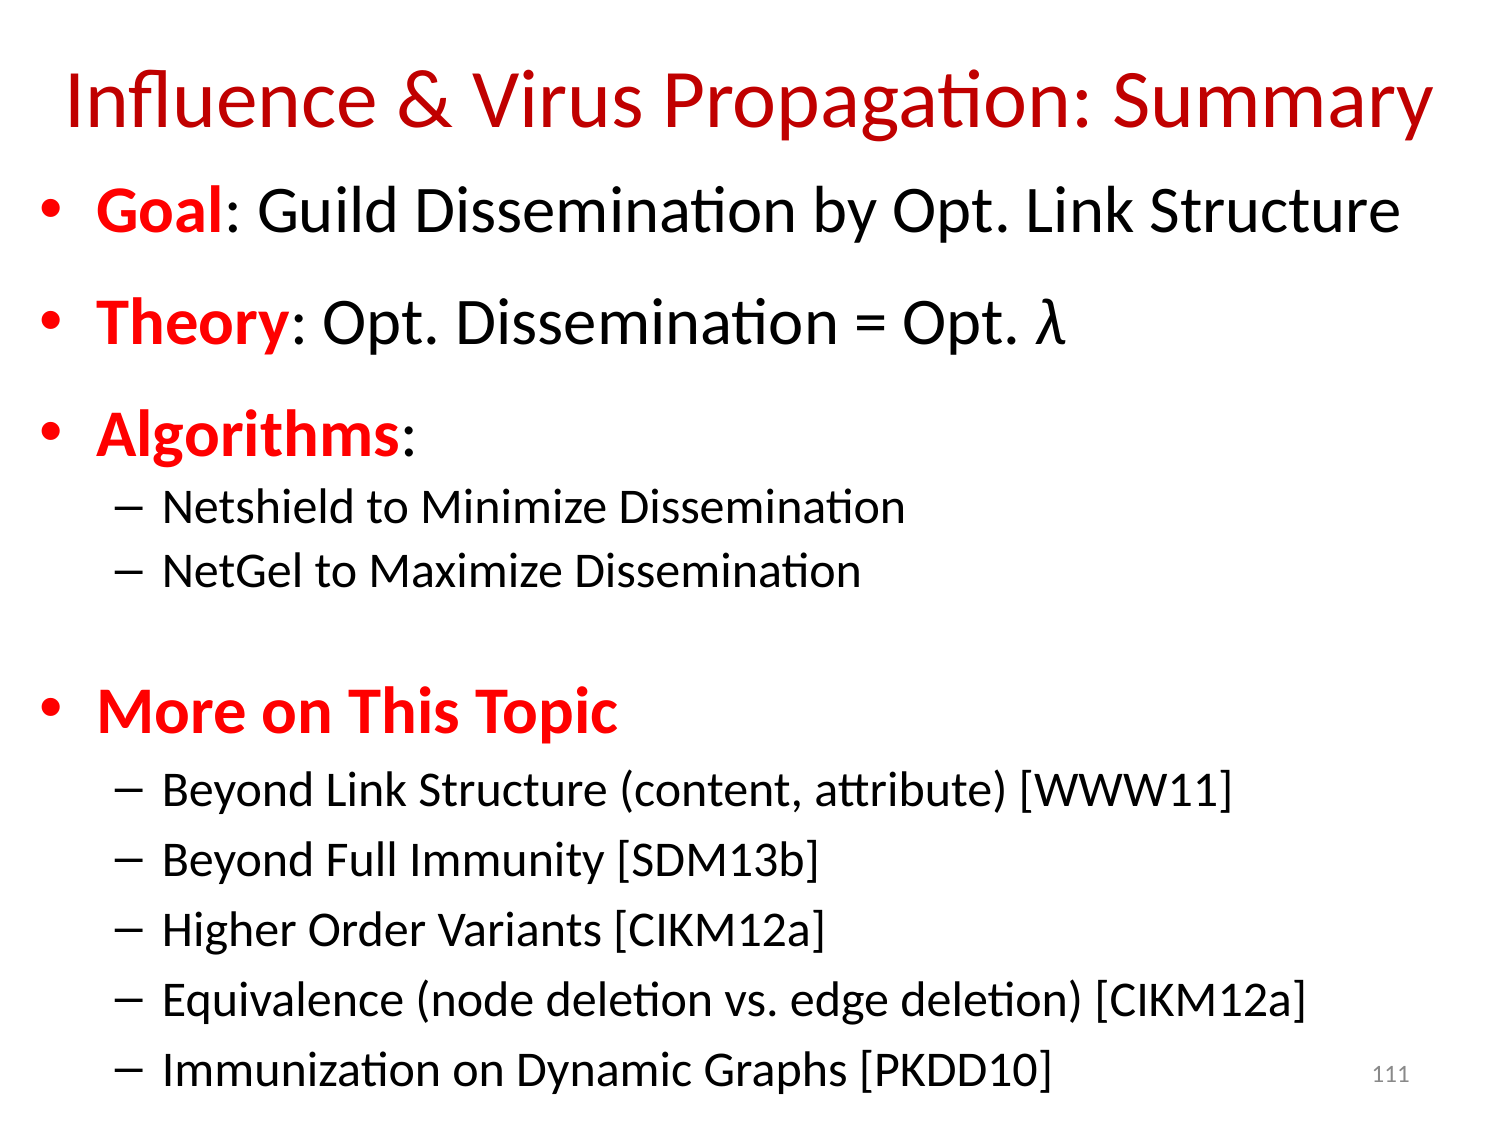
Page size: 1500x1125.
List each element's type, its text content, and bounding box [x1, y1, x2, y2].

title Influence & Virus Propagation: Summary [0, 0, 1500, 188]
slide_number 111 [1074, 1042, 1425, 1103]
list Goal: Guild Dissemination by Opt. Link Structure Theory: Opt. Dissemination = Opt. λ Algorithms: Netshield to Minimize Dissemination NetGel to Maximize Dissemination More on This Topic Beyond Link Structure (content, attribute) [WWW11] Beyond Full Immunity [SDM13b] Higher Order Variants [CIKM12a] Equivalence (node deletion vs. edge deletion) [CIKM12a] Immunization on Dynamic Graphs [PKDD10] [24, 167, 1475, 910]
